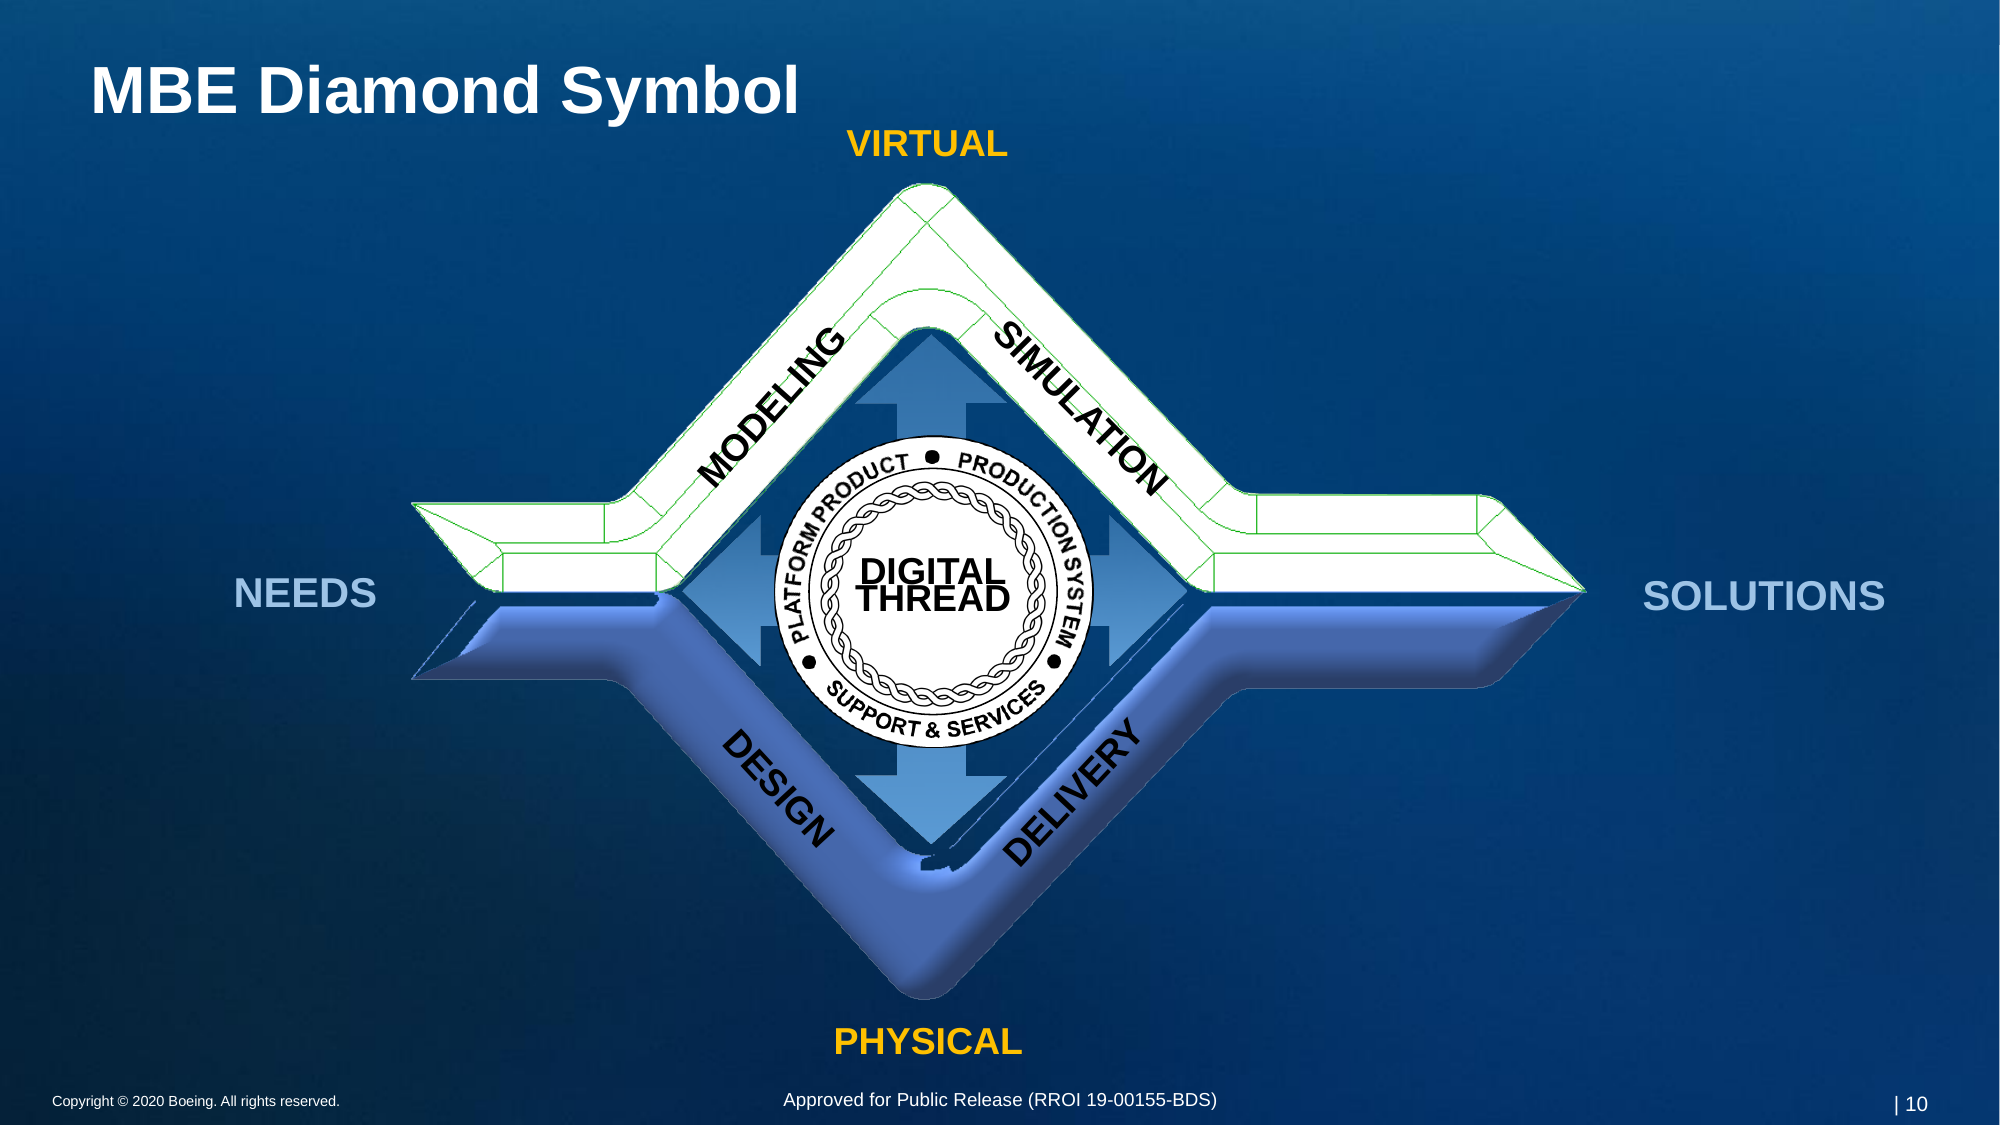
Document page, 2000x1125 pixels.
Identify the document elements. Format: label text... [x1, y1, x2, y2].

text_box Copyright © 2020 Boeing. All rights reserved. [50, 1090, 390, 1111]
picture [0, 0, 2000, 1125]
text_box MBE Diamond Symbol [76, 68, 1593, 135]
text_box NEEDS [212, 575, 399, 616]
text_box VIRTUAL [846, 128, 1009, 165]
text_box SOLUTIONS [1642, 578, 1975, 619]
text_box PHYSICAL [818, 1018, 1039, 1069]
text_box | 10 [1553, 1083, 1943, 1124]
text_box Approved for Public Release (RROI 19-00155-BDS) [618, 1072, 1382, 1125]
